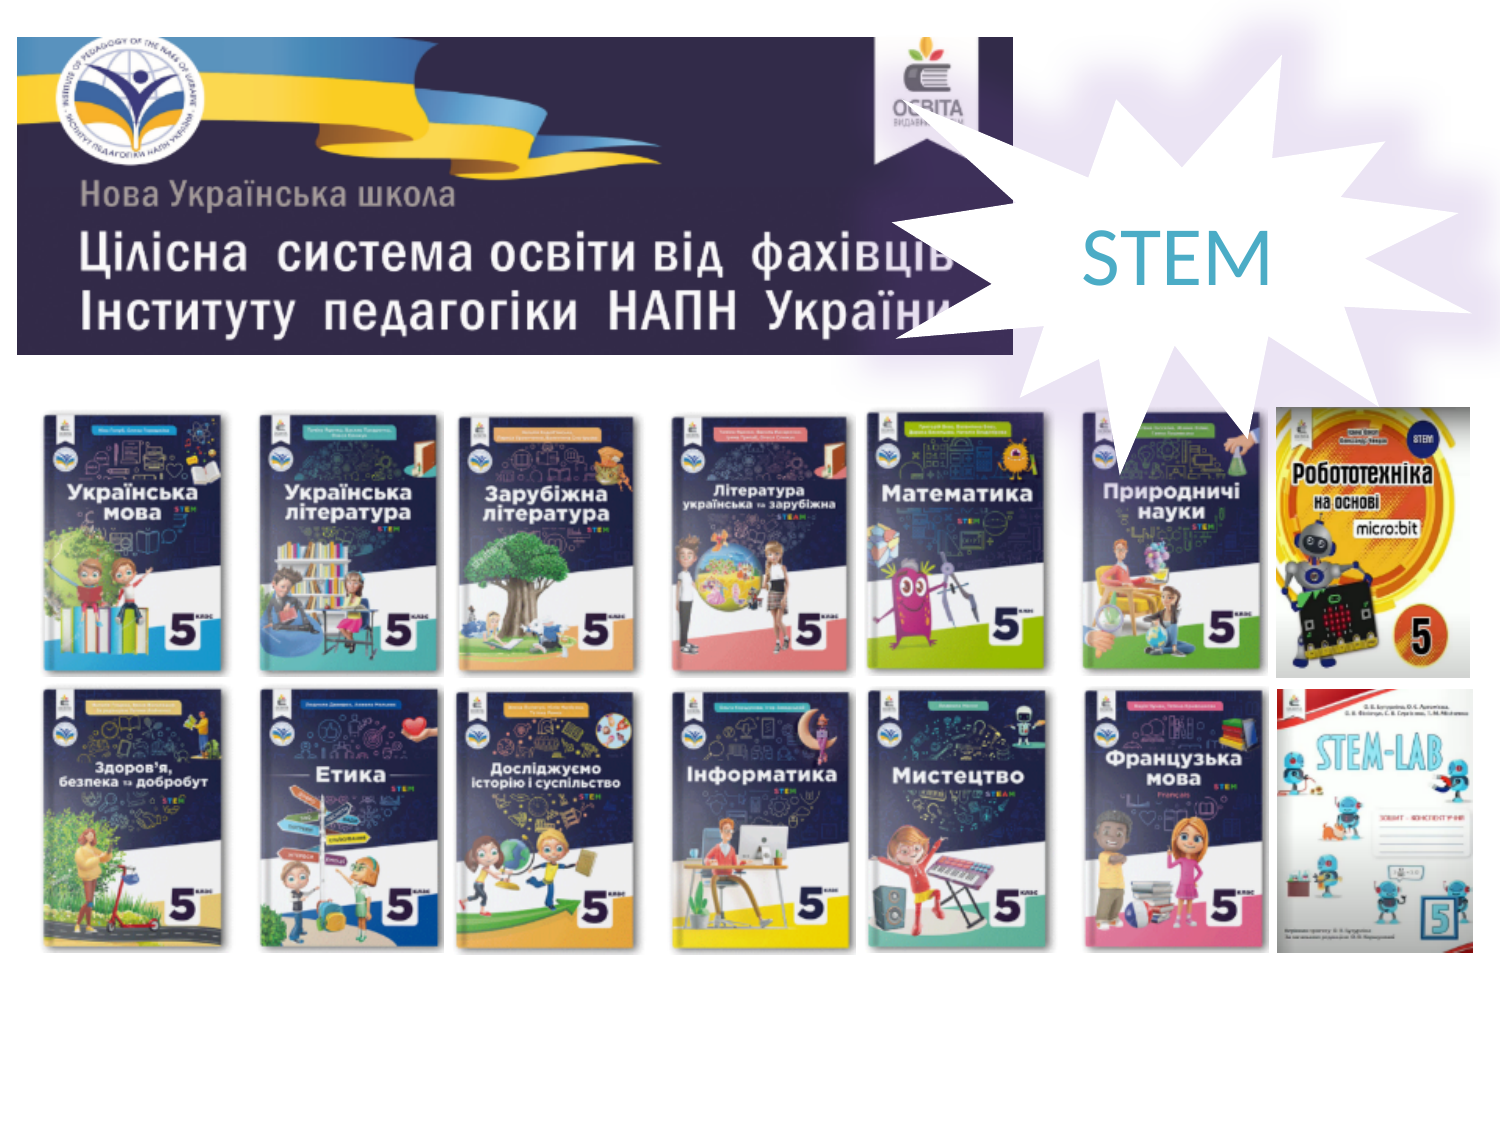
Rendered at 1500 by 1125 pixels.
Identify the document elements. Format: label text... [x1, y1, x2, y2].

picture [39, 409, 444, 677]
picture [864, 406, 1268, 677]
picture [451, 409, 856, 679]
picture [1277, 689, 1473, 954]
picture [1276, 407, 1470, 679]
picture [39, 682, 444, 954]
text_box STEM [1017, 52, 1475, 406]
picture [17, 37, 1014, 355]
picture [451, 685, 856, 955]
picture [864, 685, 1269, 953]
